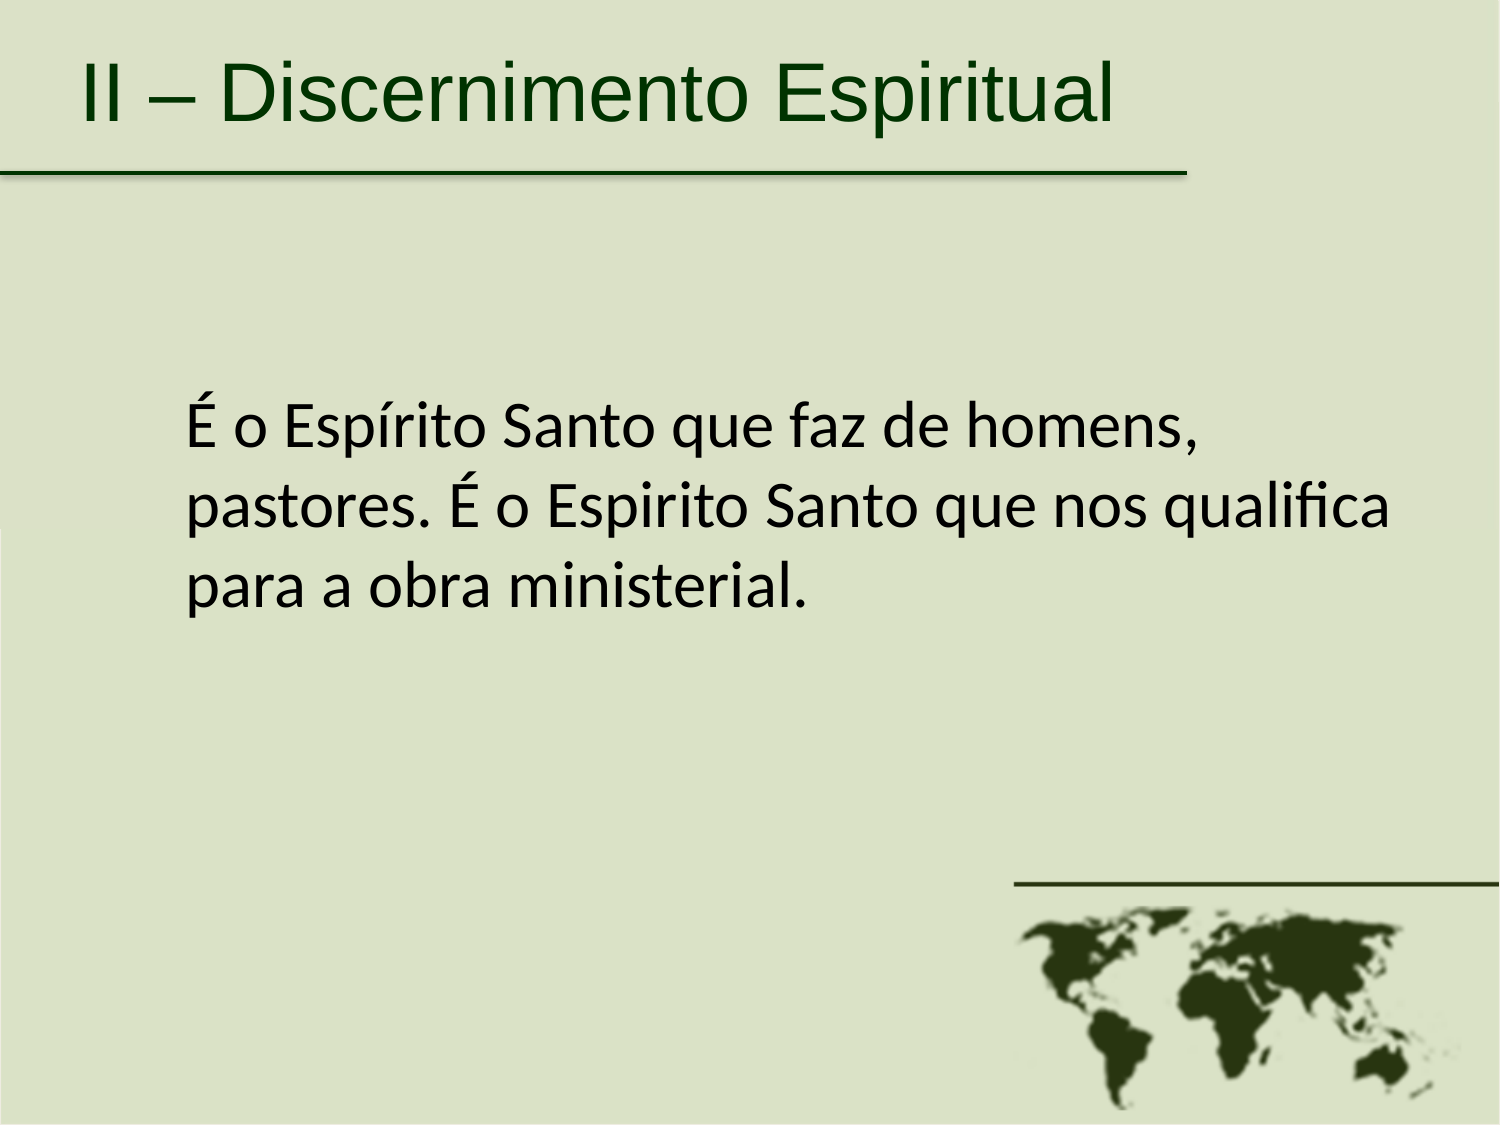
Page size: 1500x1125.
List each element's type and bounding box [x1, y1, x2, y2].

text_box [0, 0, 1500, 1124]
